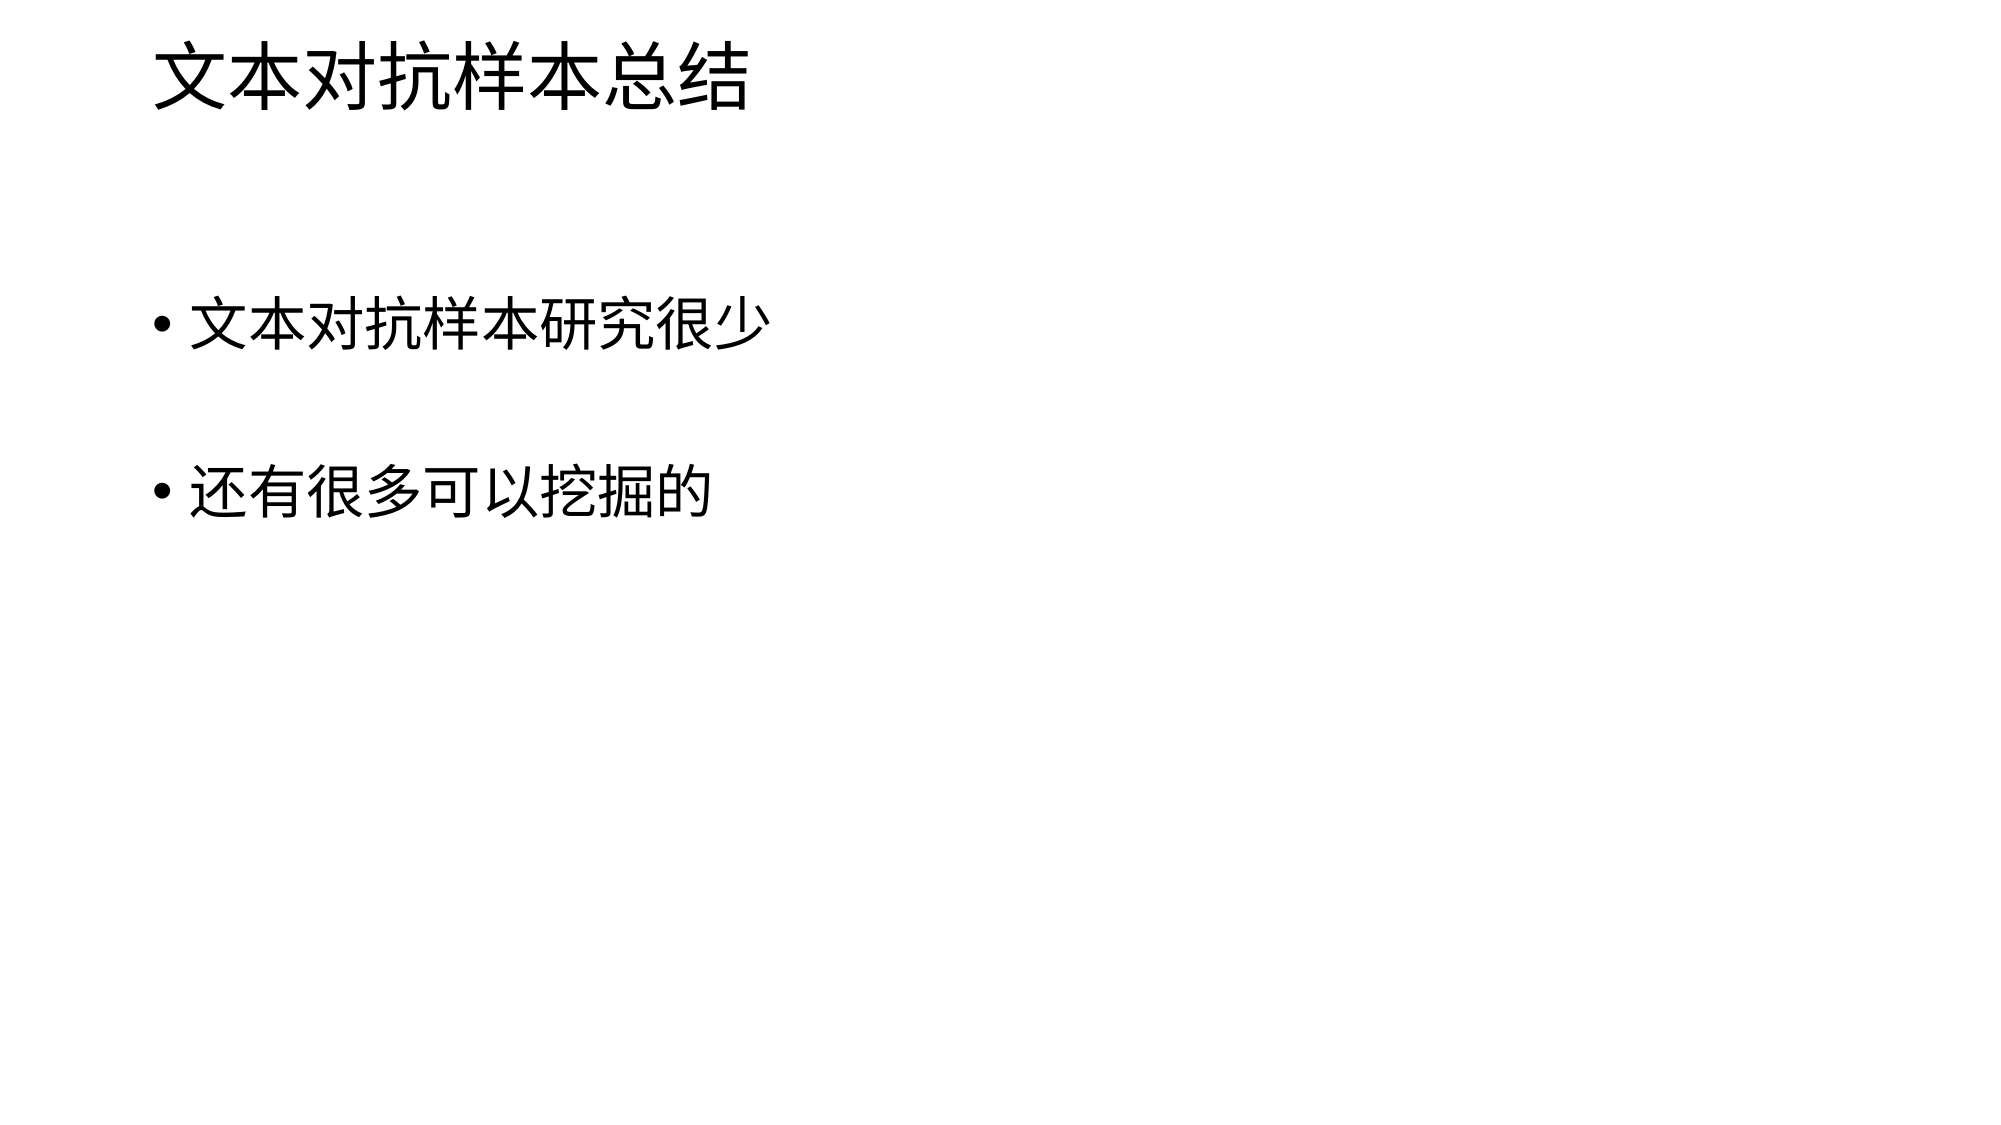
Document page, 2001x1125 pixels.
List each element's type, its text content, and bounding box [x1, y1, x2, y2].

title 文本对抗样本总结 [137, 0, 1863, 162]
list 文本对抗样本研究很少 还有很多可以挖掘的 [137, 287, 1863, 635]
